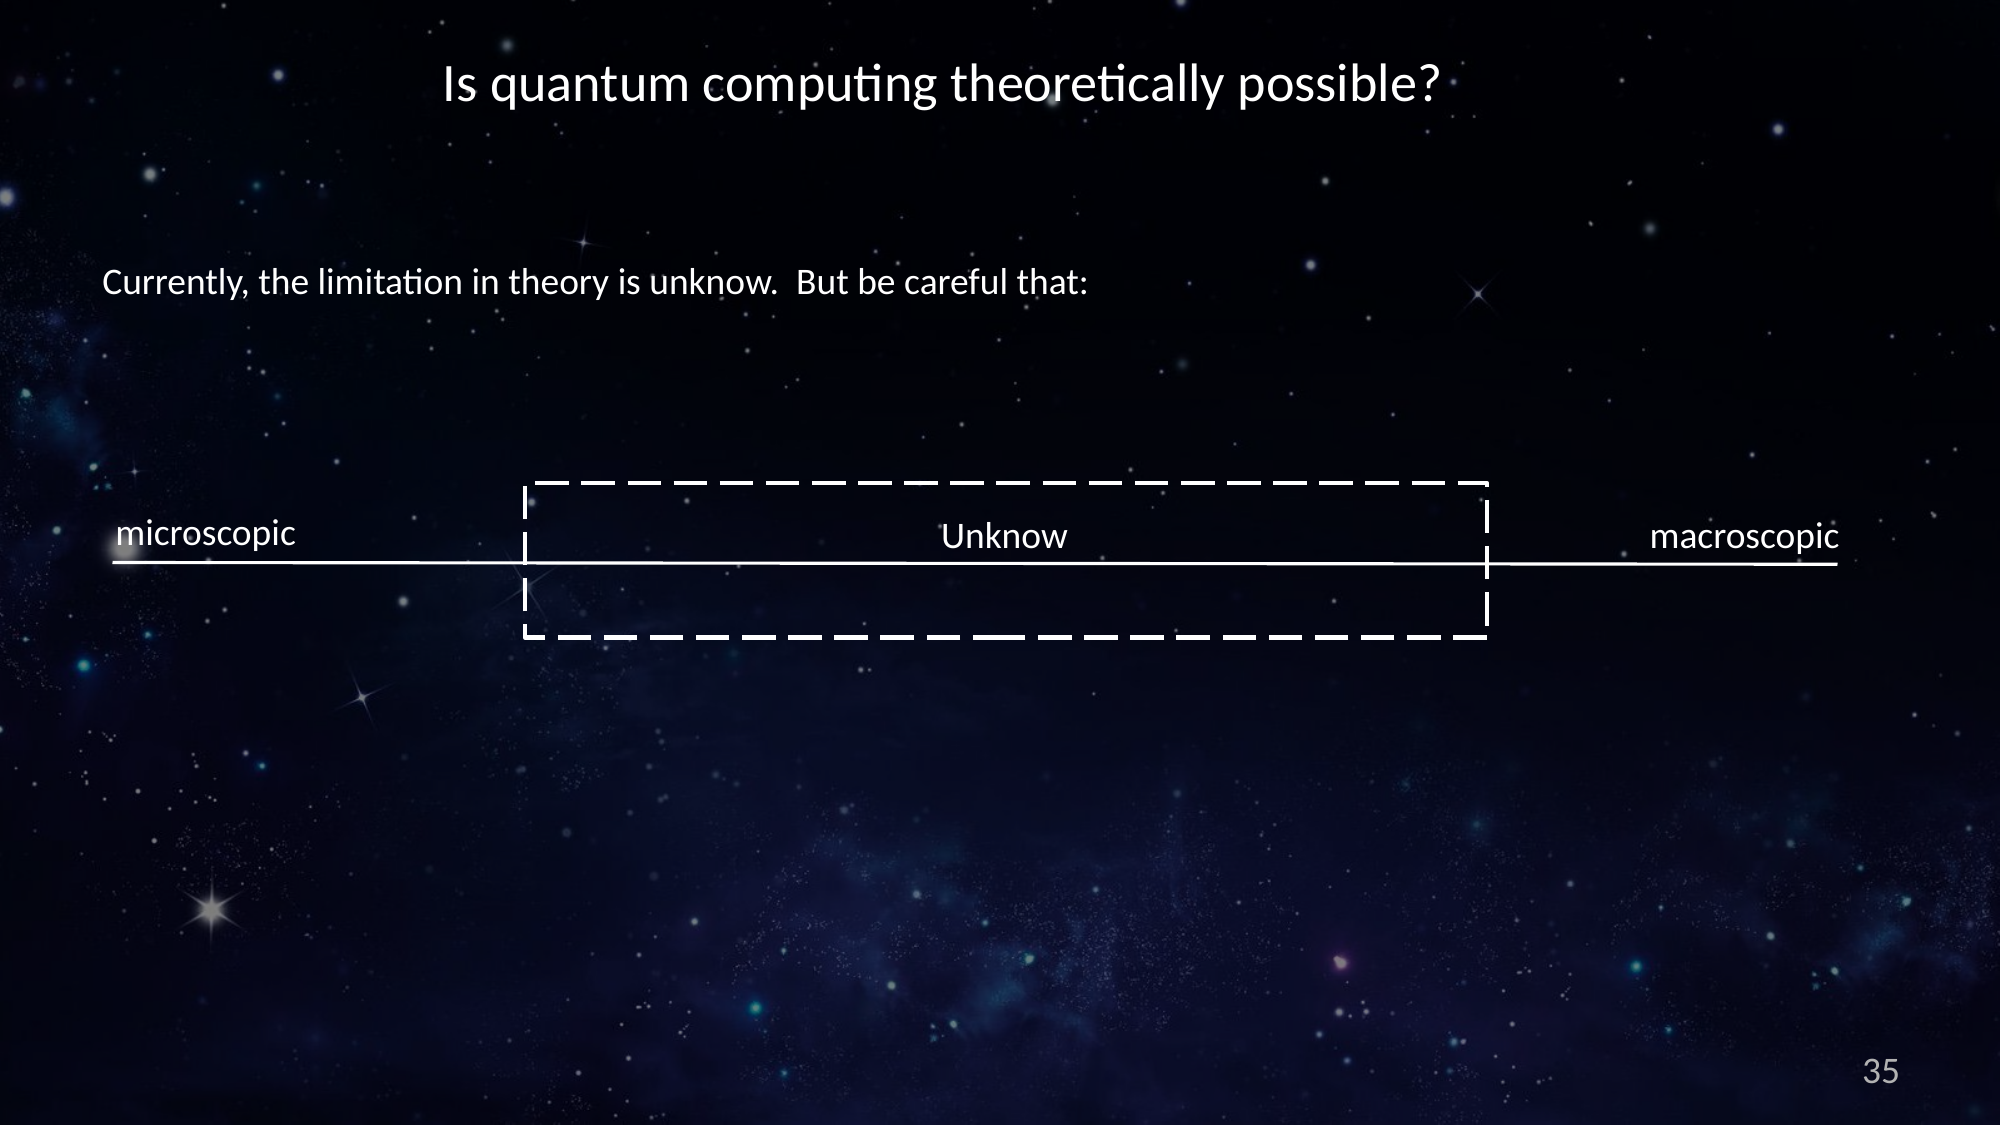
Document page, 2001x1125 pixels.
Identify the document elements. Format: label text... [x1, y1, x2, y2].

slide_number 35 [1440, 1046, 1900, 1103]
text_box Currently, the limitation in theory is unknow. But be careful that: [87, 249, 1788, 535]
text_box [523, 576, 1489, 640]
text_box Is quantum computing theoretically possible? [428, 40, 1716, 120]
text_box Unknow [926, 503, 1127, 559]
picture [0, 0, 2000, 1125]
text_box [523, 481, 1489, 559]
text_box macroscopic [1634, 503, 1885, 564]
text_box microscopic [100, 500, 524, 560]
